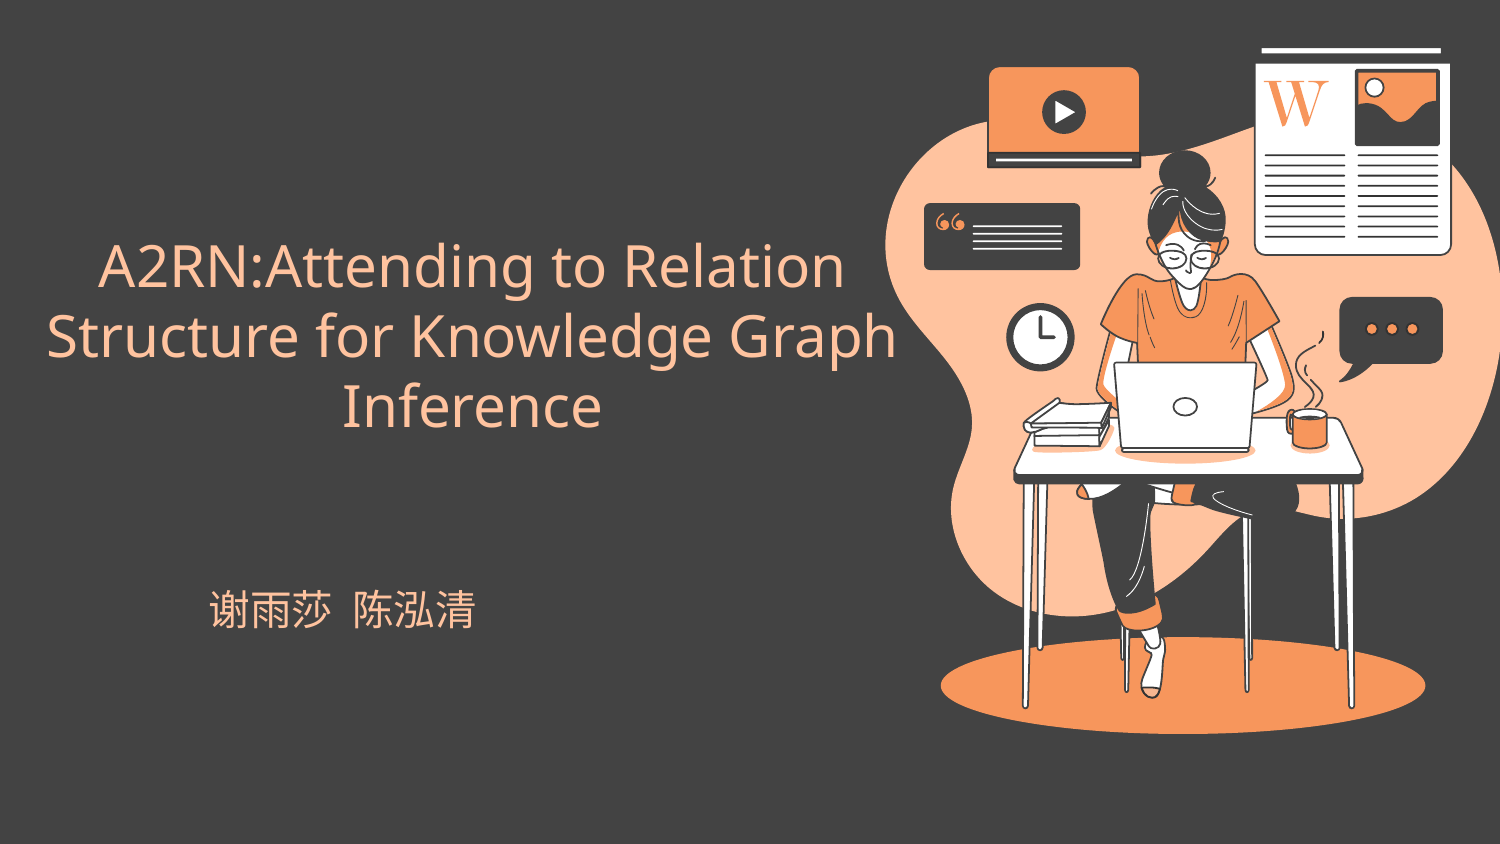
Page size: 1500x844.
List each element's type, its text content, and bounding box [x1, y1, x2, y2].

title A2RN:Attending to Relation Structure for Knowledge Graph Inference [10, 272, 850, 440]
subtitle 谢雨莎 陈泓清 [208, 583, 531, 662]
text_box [855, 39, 1500, 735]
